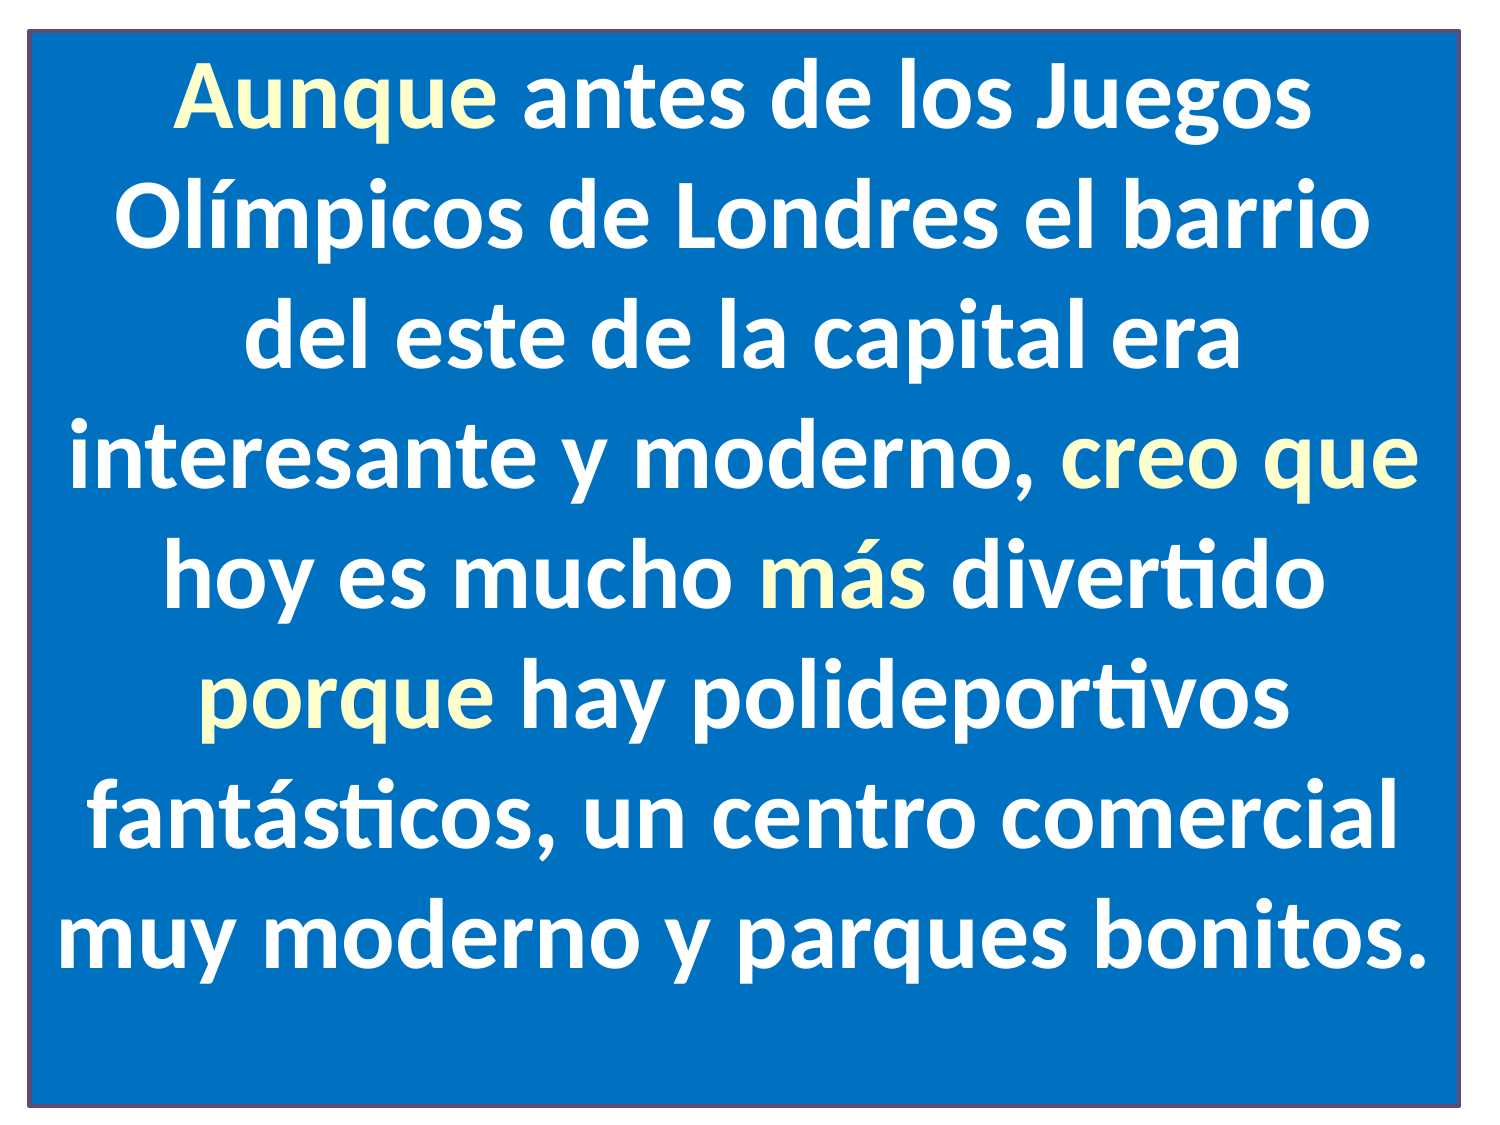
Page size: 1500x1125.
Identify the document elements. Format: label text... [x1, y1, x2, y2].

text_box Aunque antes de los Juegos Olímpicos de Londres el barrio del este de la capital era interesante y moderno, creo que hoy es mucho más divertido porque hay polideportivos fantásticos, un centro comercial muy moderno y parques bonitos. [27, 29, 1461, 1108]
